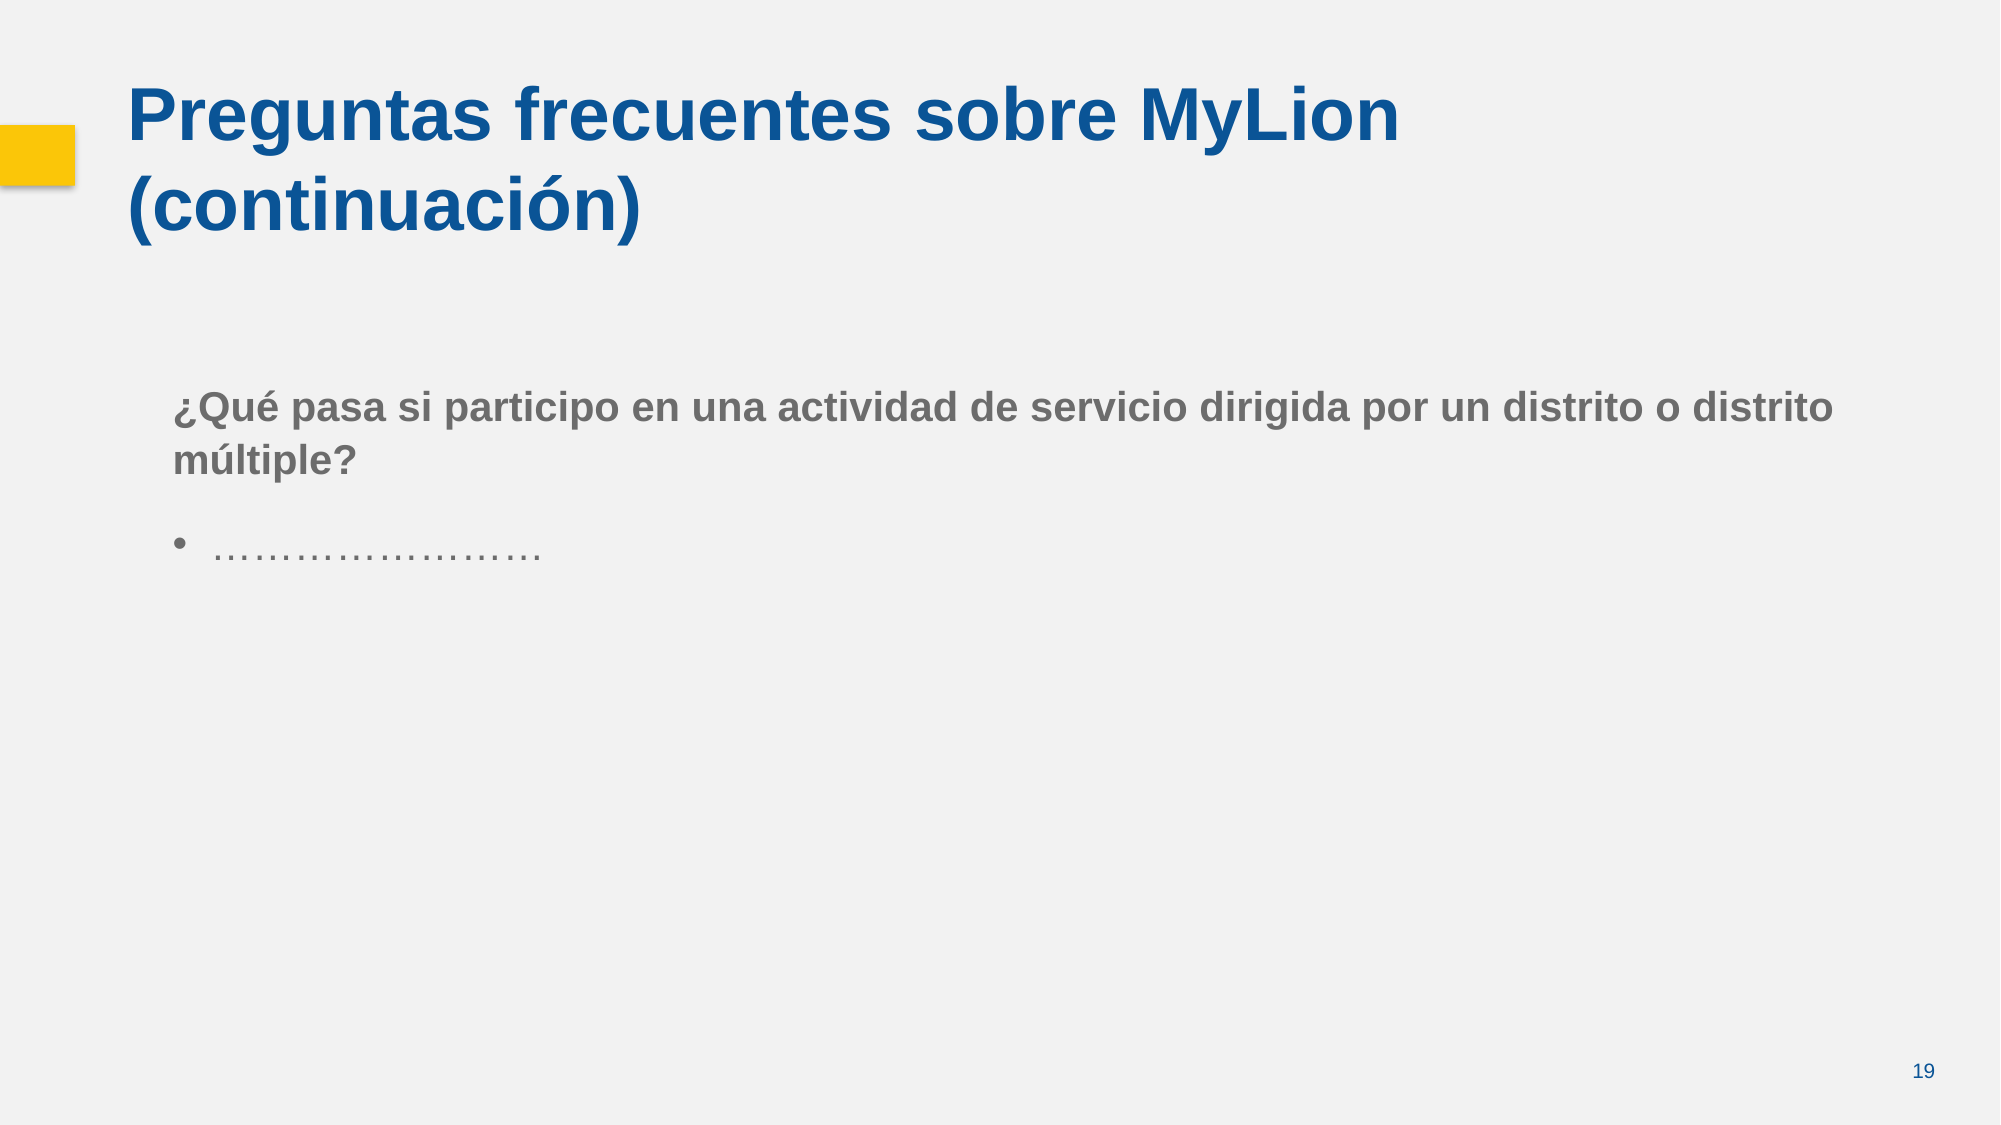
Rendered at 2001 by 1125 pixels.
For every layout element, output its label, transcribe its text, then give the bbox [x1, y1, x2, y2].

list Preguntas frecuentes sobre MyLion (continuación) [112, 118, 1895, 192]
text_box ¿Qué pasa si participo en una actividad de servicio dirigida por un distrito o distrito múltiple? …………………… [157, 369, 1895, 881]
